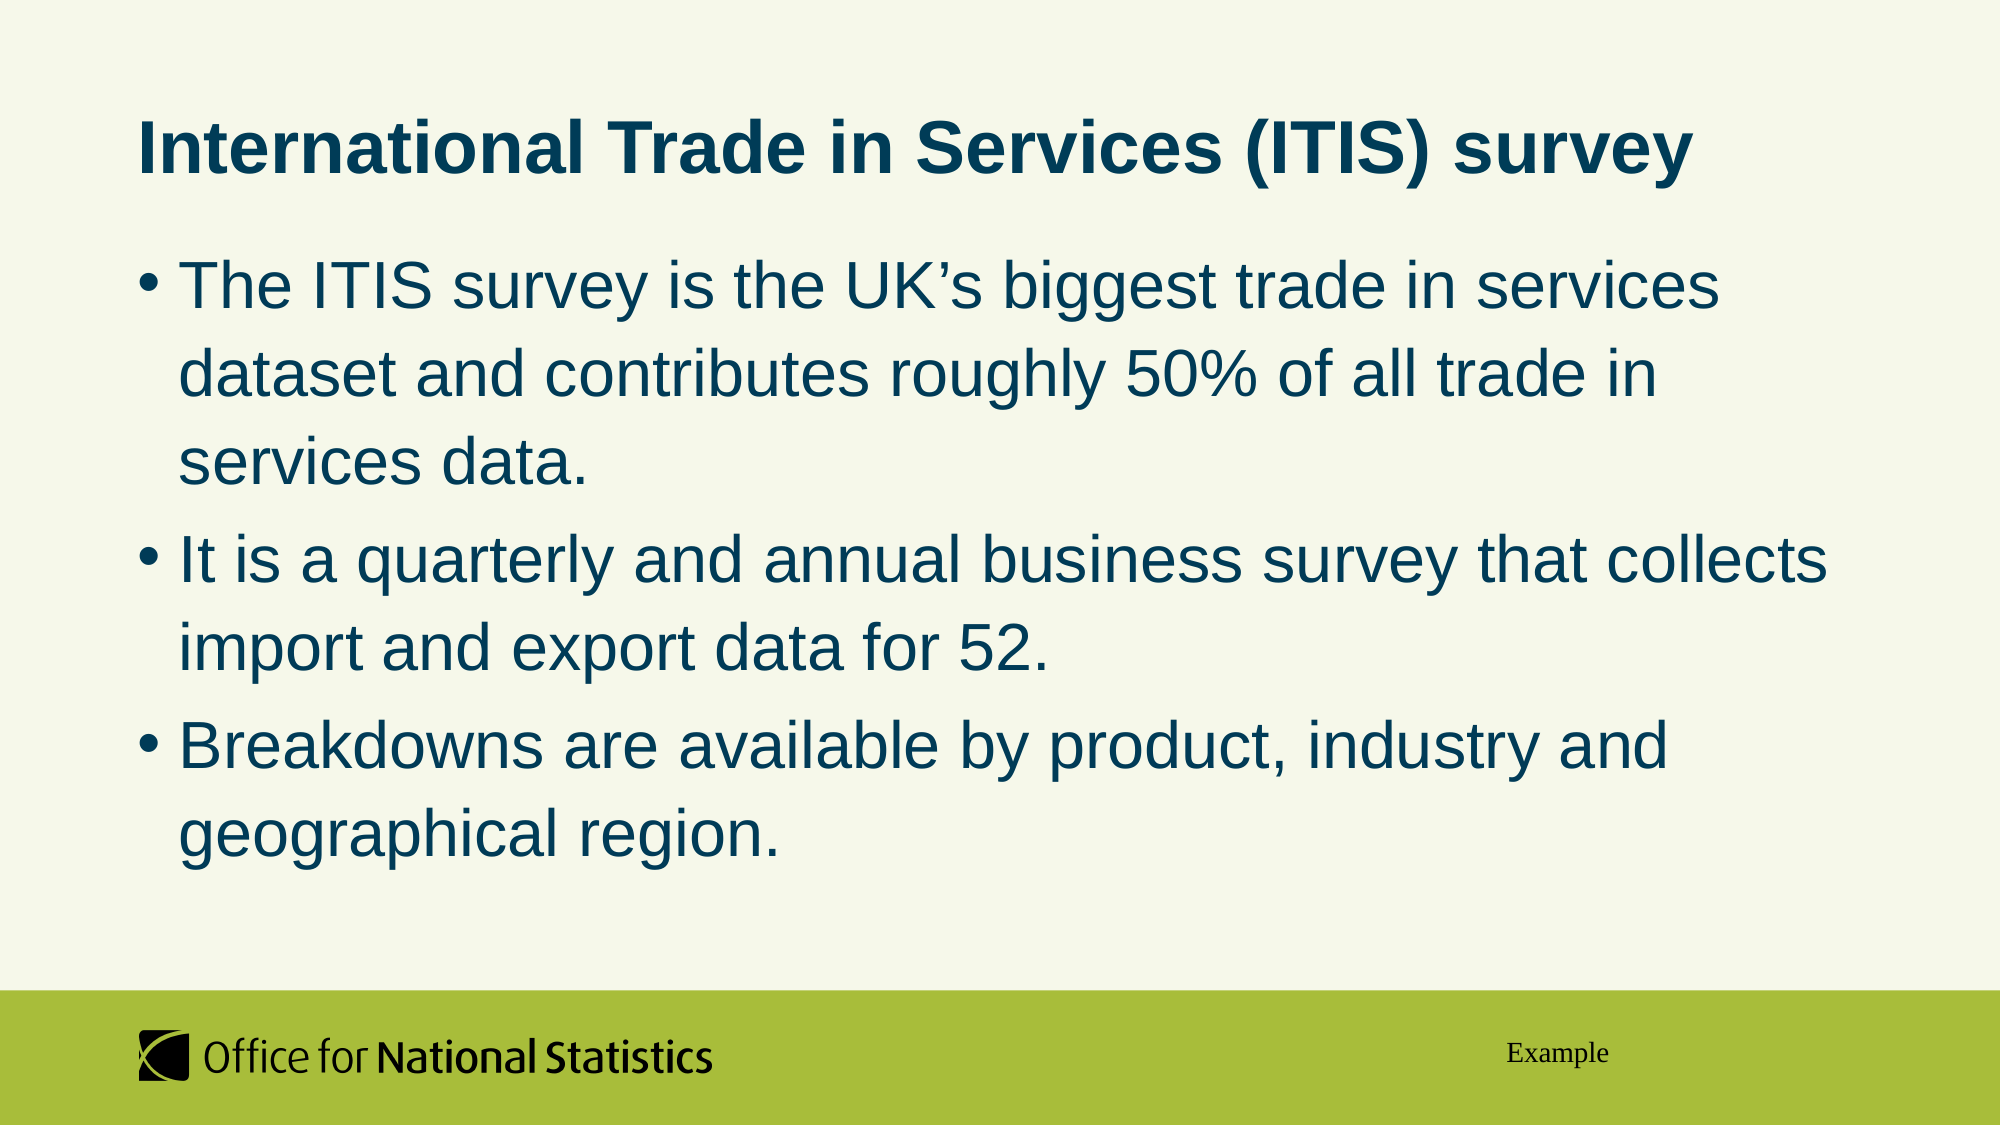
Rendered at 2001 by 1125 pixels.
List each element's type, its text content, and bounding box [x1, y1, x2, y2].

list The ITIS survey is the UK’s biggest trade in services dataset and contributes roughly 50% of all trade in services data. It is a quarterly and annual business survey that collects import and export data for 52. Breakdowns are available by product, industry and geographical region. [137, 233, 1863, 870]
footer Example [1235, 1025, 1866, 1086]
title International Trade in Services (ITIS) survey [137, 105, 1863, 192]
picture [139, 1030, 712, 1081]
